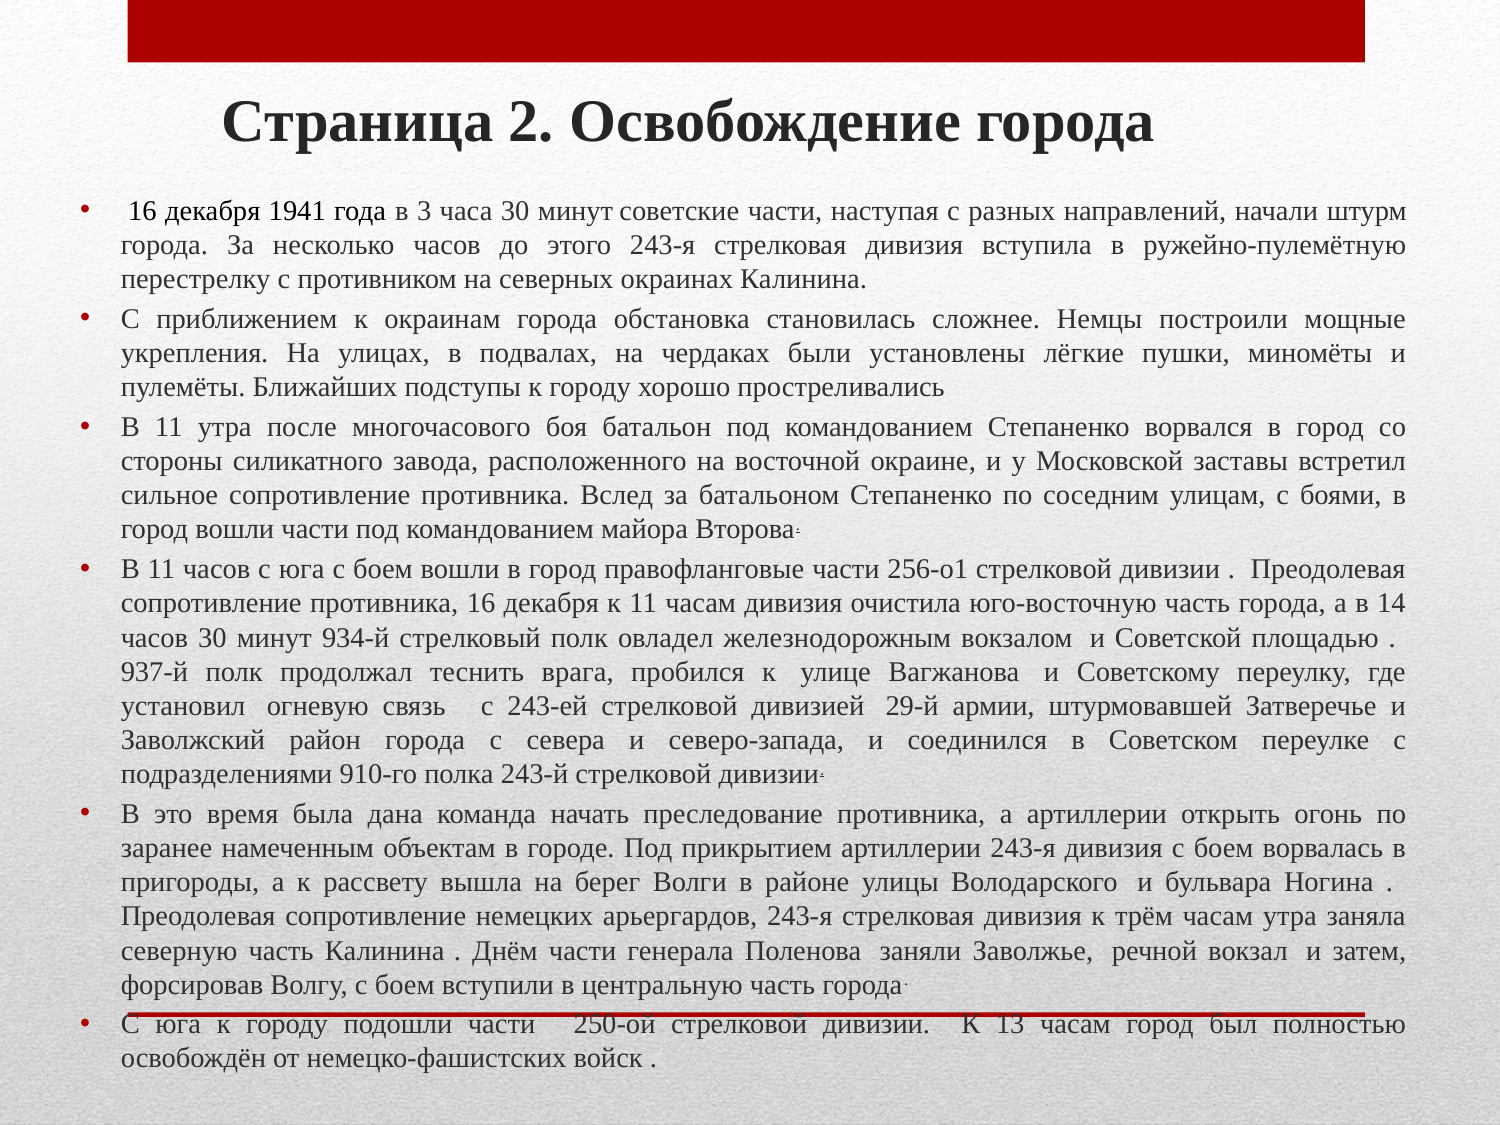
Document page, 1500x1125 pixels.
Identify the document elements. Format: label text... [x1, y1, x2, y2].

list 16 декабря 1941 года в 3 часа 30 минут советские части, наступая с разных направлений, начали штурм города. За несколько часов до этого 243-я стрелковая дивизия вступила в ружейно-пулемётную перестрелку с противником на северных окраинах Калинина. С приближением к окраинам города обстановка становилась сложнее. Немцы построили мощные укрепления. На улицах, в подвалах, на чердаках были установлены лёгкие пушки, миномёты и пулемёты. Ближайших подступы к городу хорошо простреливались В 11 утра после многочасового боя батальон под командованием Степаненко ворвался в город со стороны силикатного завода, расположенного на восточной окраине, и у Московской заставы встретил сильное сопротивление противника. Вслед за батальоном Степаненко по соседним улицам, с боями, в город вошли части под командованием майора Второва. В 11 часов с юга с боем вошли в город правофланговые части 256-о1 стрелковой дивизии . Преодолевая сопротивление противника, 16 декабря к 11 часам дивизия очистила юго-восточную часть города, а в 14 часов 30 минут 934-й стрелковый полк овладел железнодорожным вокзалом и Советской площадью . 937-й полк продолжал теснить врага, пробился к улице Вагжанова и Советскому переулку, где установил огневую связь с 243-ей стрелковой дивизией 29-й армии, штурмовавшей Затверечье и Заволжский район города с севера и северо-запада, и соединился в Советском переулке с подразделениями 910-го полка 243-й стрелковой дивизии. В это время была дана команда начать преследование противника, а артиллерии открыть огонь по заранее намеченным объектам в городе. Под прикрытием артиллерии 243-я дивизия с боем ворвалась в пригороды, а к рассвету вышла на берег Волги в районе улицы Володарского и бульвара Ногина . Преодолевая сопротивление немецких арьергардов, 243-я стрелковая дивизия к трём часам утра заняла северную часть Калинина . Днём части генерала Поленова заняли Заволжье, речной вокзал и затем, форсировав Волгу, с боем вступили в центральную часть города. С юга к городу подошли части 250-ой стрелковой дивизии. К 13 часам город был полностью освобождён от немецко-фашистских войск . [64, 184, 1424, 1094]
title Страница 2. Освобождение города [206, 30, 1320, 161]
